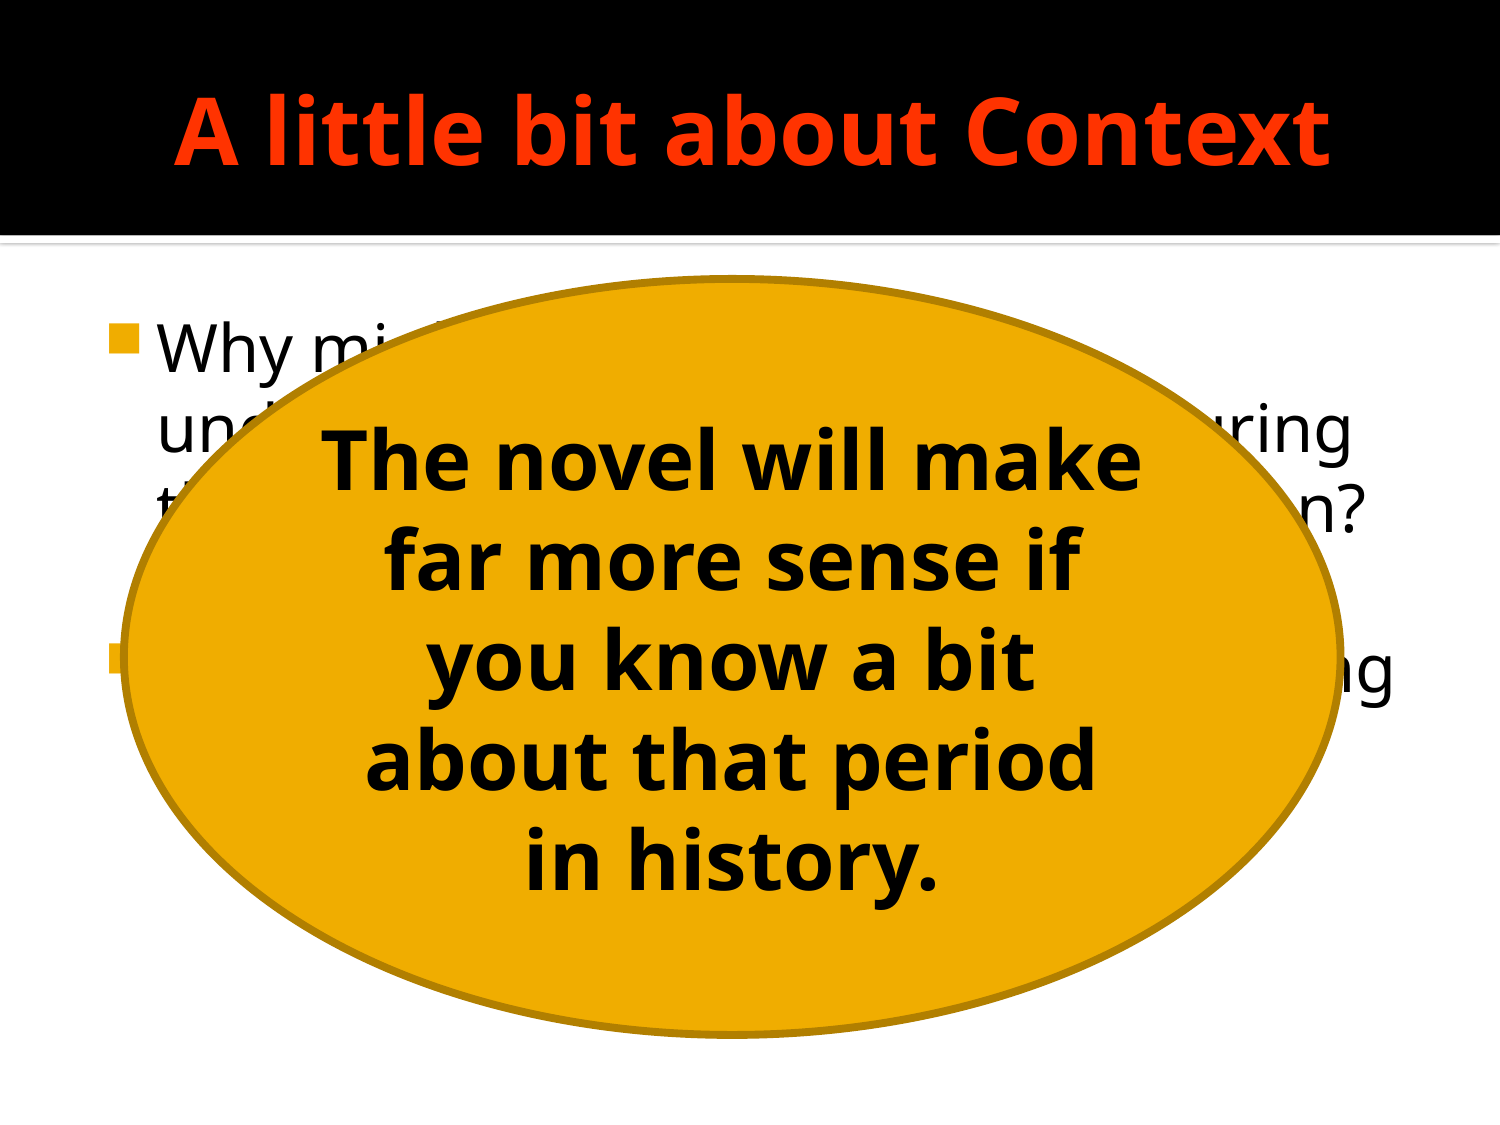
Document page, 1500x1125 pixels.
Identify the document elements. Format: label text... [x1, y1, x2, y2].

text_box The novel will make far more sense if you know a bit about that period in history. [119, 274, 1345, 1039]
list Why might it be important to understand what was going on during the time period this novel was written? How might it impact our understanding of the characters, plot and language? [75, 291, 1425, 1050]
title A little bit about Context [75, 25, 1425, 231]
